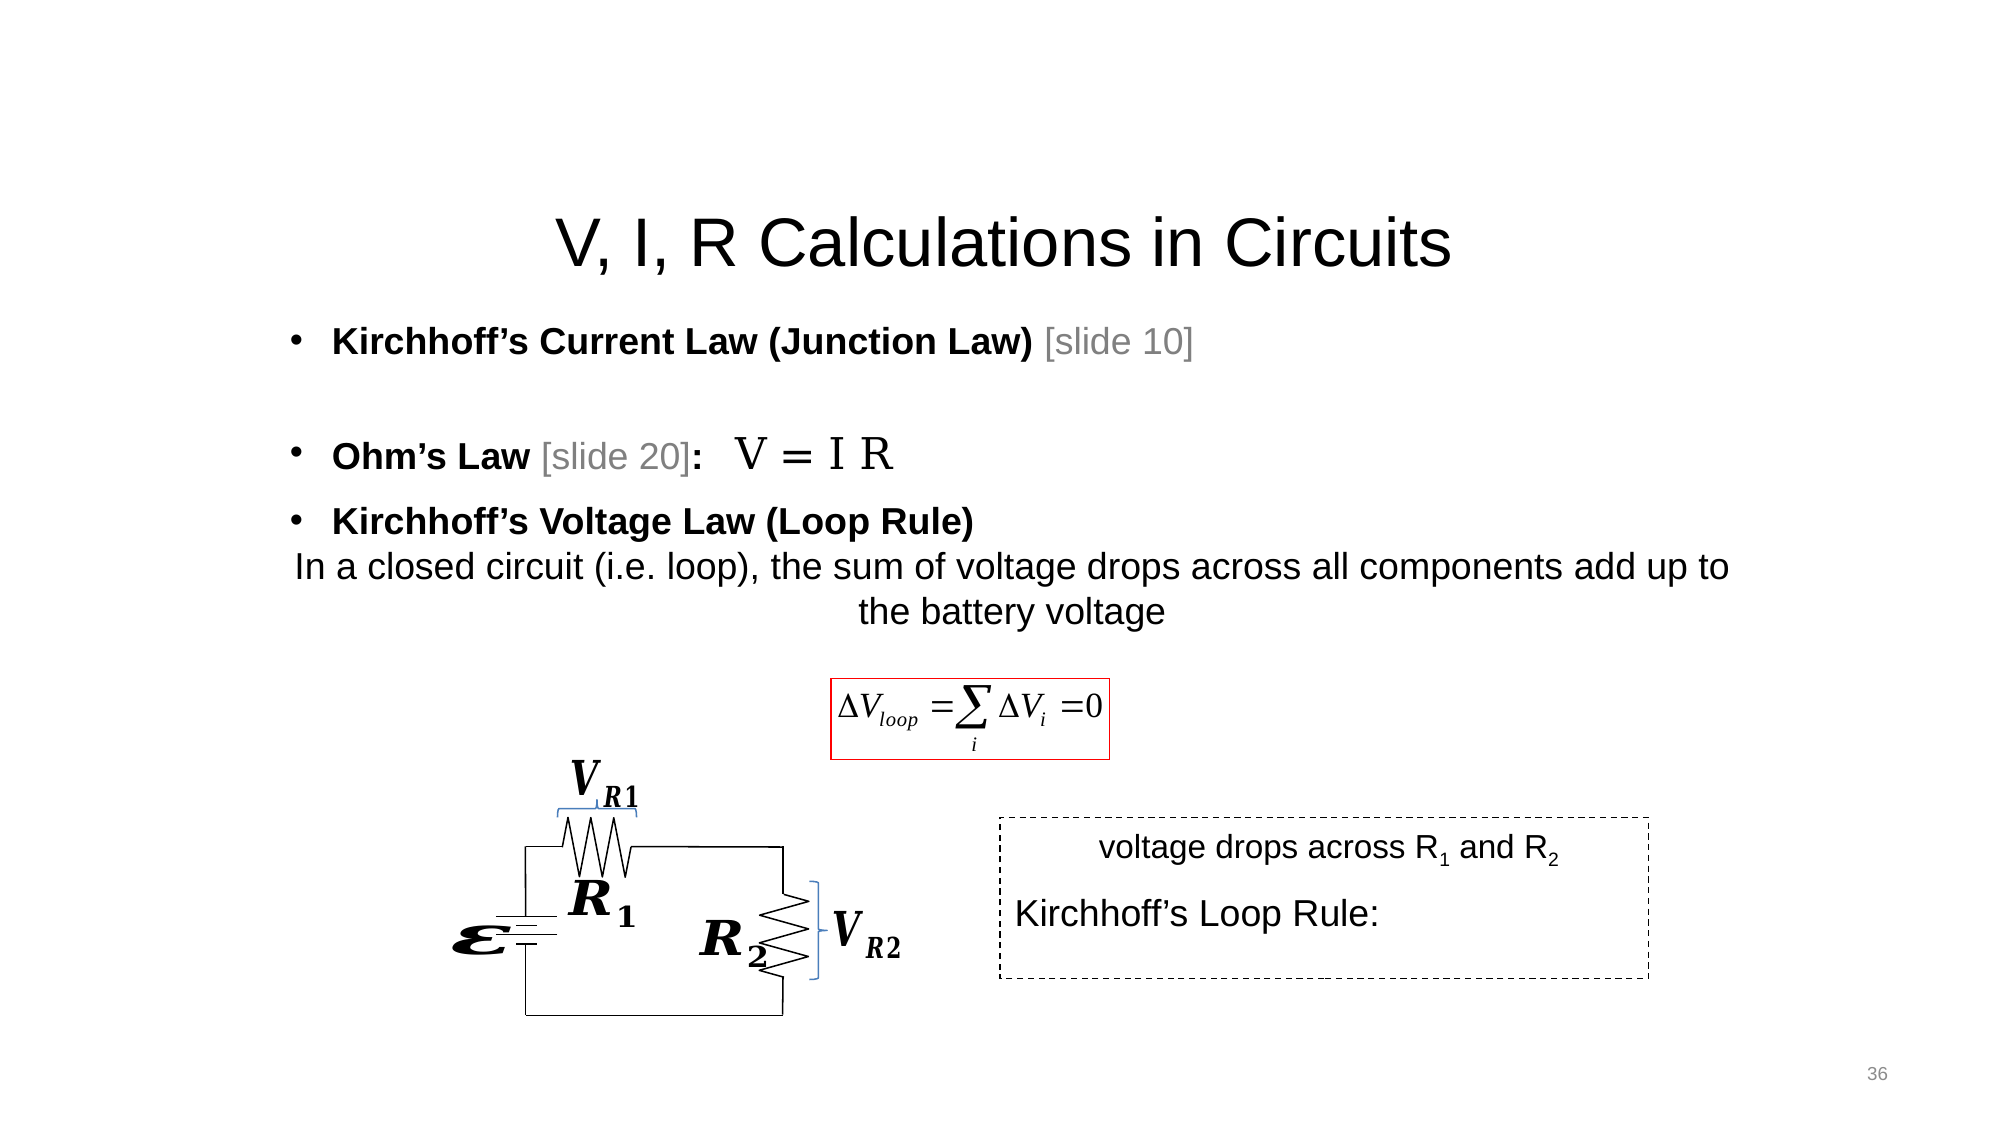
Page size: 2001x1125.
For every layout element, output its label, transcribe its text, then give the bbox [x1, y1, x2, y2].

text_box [831, 678, 1110, 759]
title V, I, R Calculations in Circuits [465, 187, 1544, 291]
slide_number 36 [1837, 1050, 1904, 1095]
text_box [443, 752, 1649, 1016]
